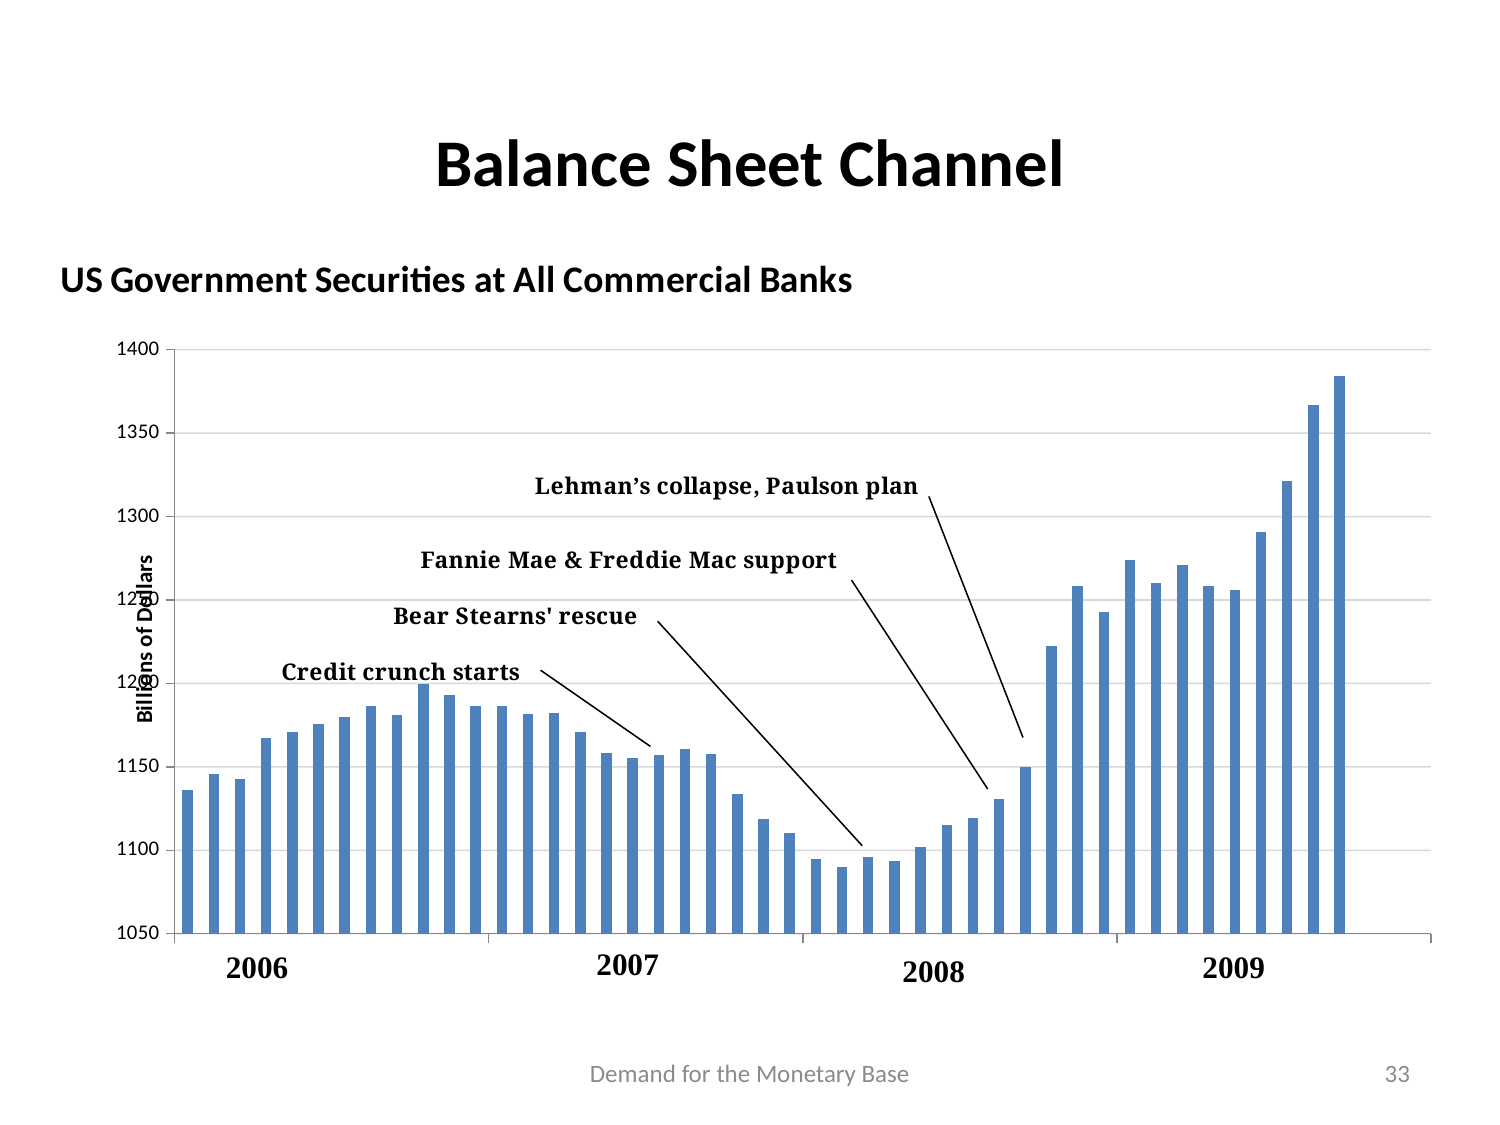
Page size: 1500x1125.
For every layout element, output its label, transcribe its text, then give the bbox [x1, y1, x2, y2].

text_box Balance Sheet Channel [174, 112, 1325, 208]
chart [38, 237, 1463, 1026]
slide_number 33 [1074, 1042, 1425, 1103]
footer Demand for the Monetary Base [512, 1042, 988, 1103]
